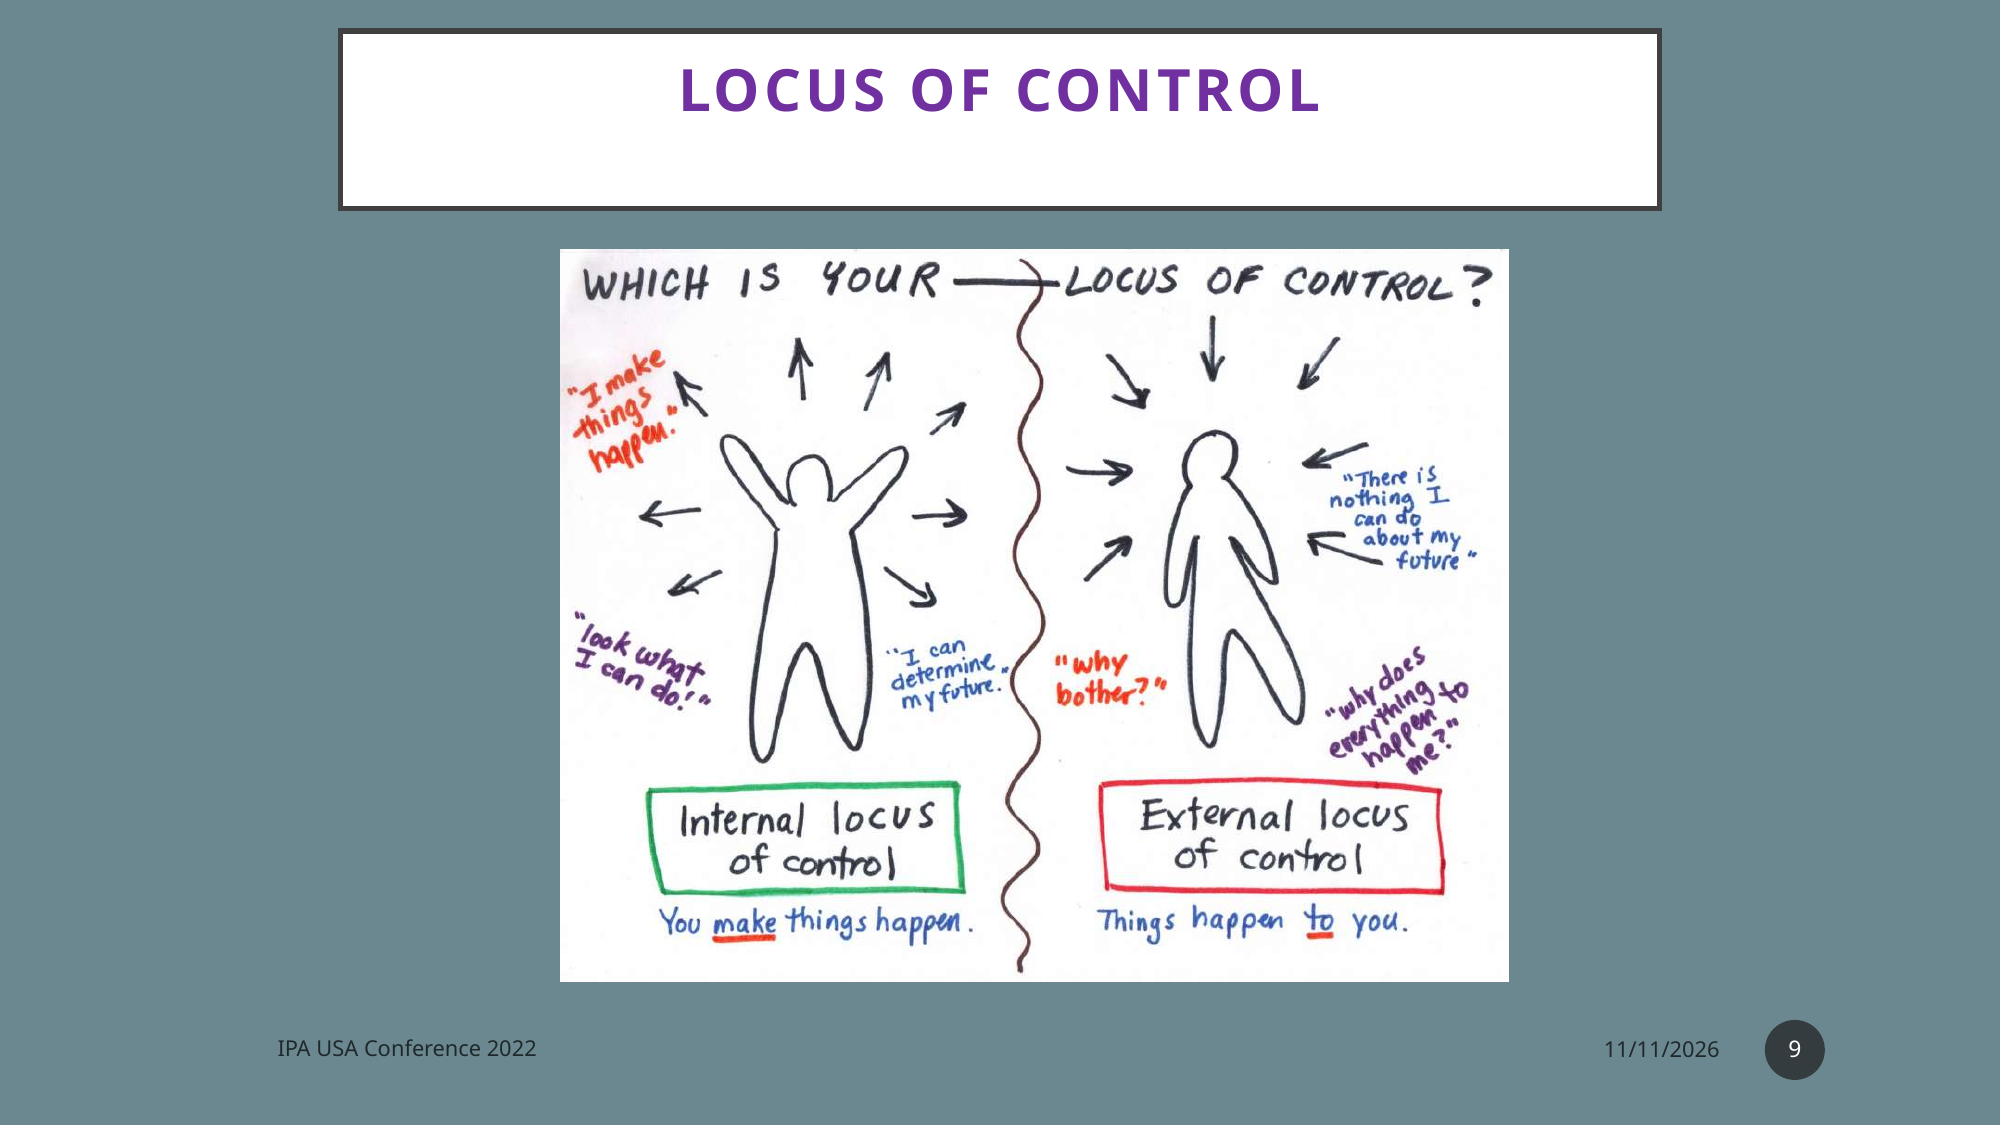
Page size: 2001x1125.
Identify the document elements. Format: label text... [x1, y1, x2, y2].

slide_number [1283, 1023, 1735, 1077]
slide_number 9 [1764, 1019, 1825, 1080]
footer IPA USA Conference 2022 [262, 1023, 1231, 1076]
picture [560, 249, 1509, 982]
title Locus of Control [338, 28, 1662, 211]
